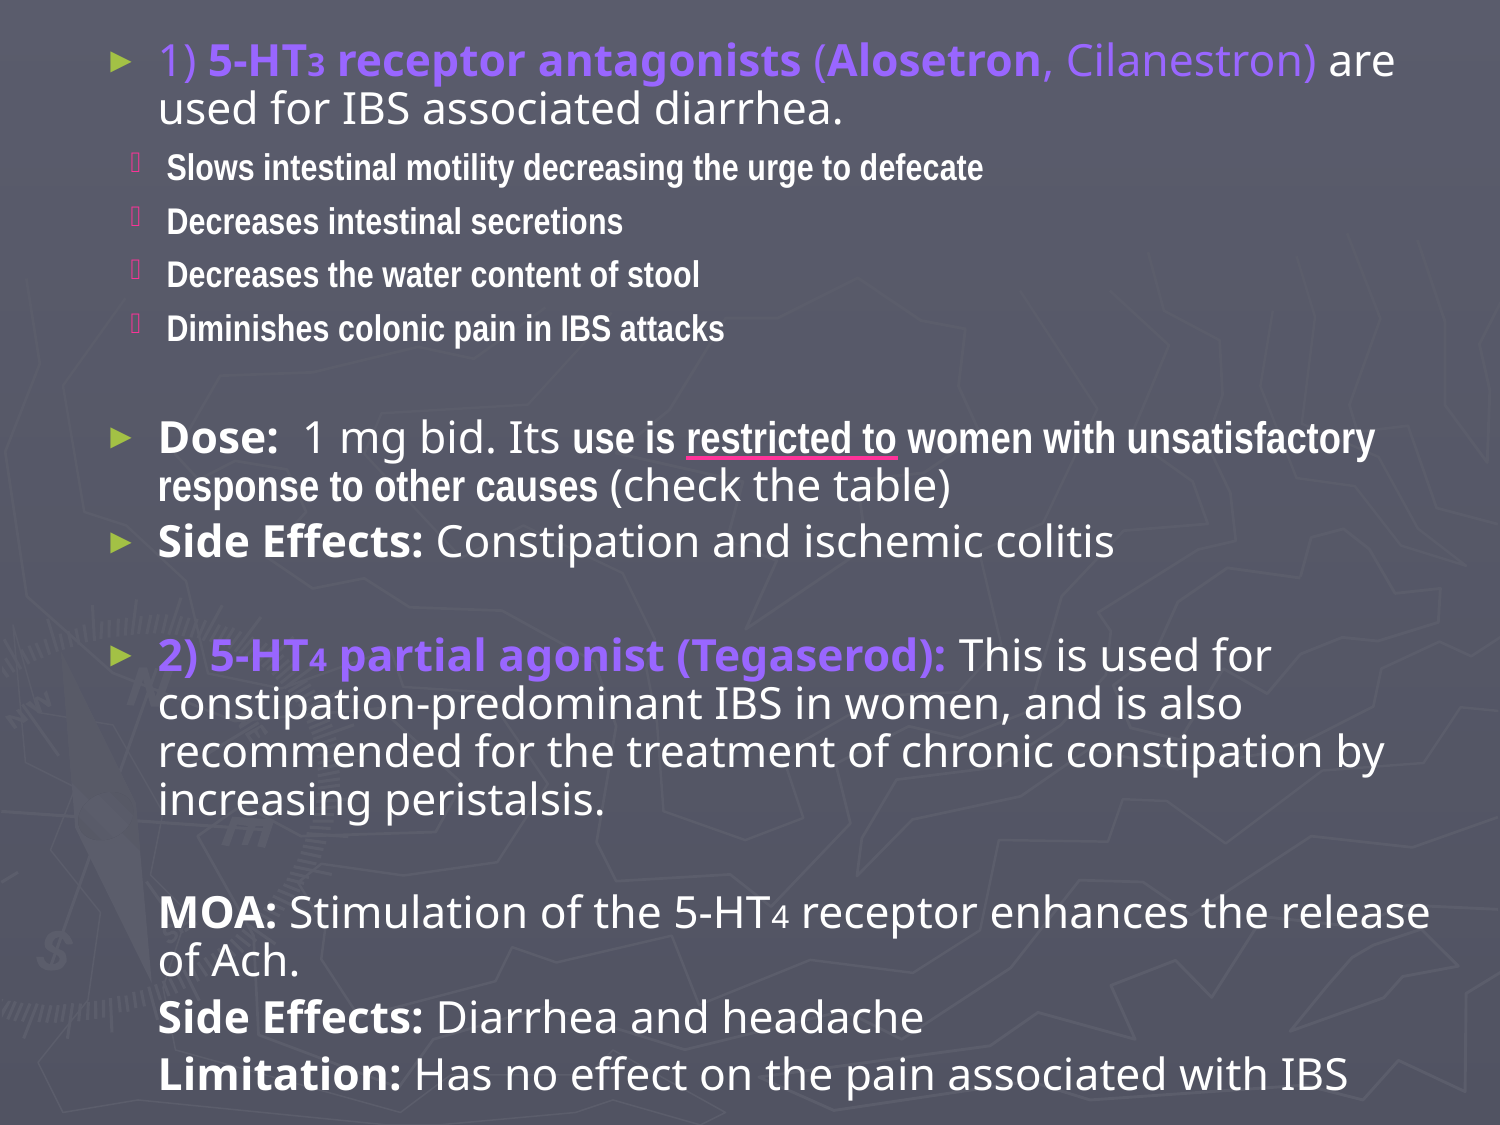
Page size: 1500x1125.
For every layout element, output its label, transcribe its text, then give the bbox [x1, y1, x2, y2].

list 1) 5-HT3 receptor antagonists (Alosetron, Cilanestron) are used for IBS associated diarrhea. Slows intestinal motility decreasing the urge to defecate Decreases intestinal secretions Decreases the water content of stool Diminishes colonic pain in IBS attacks Dose: 1 mg bid. Its use is restricted to women with unsatisfactory response to other causes (check the table) Side Effects: Constipation and ischemic colitis 2) 5-HT4 partial agonist (Tegaserod): This is used for constipation-predominant IBS in women, and is also recommended for the treatment of chronic constipation by increasing peristalsis. MOA: Stimulation of the 5-HT4 receptor enhances the release of Ach. Side Effects: Diarrhea and headache Limitation: Has no effect on the pain associated with IBS [88, 30, 1483, 1114]
